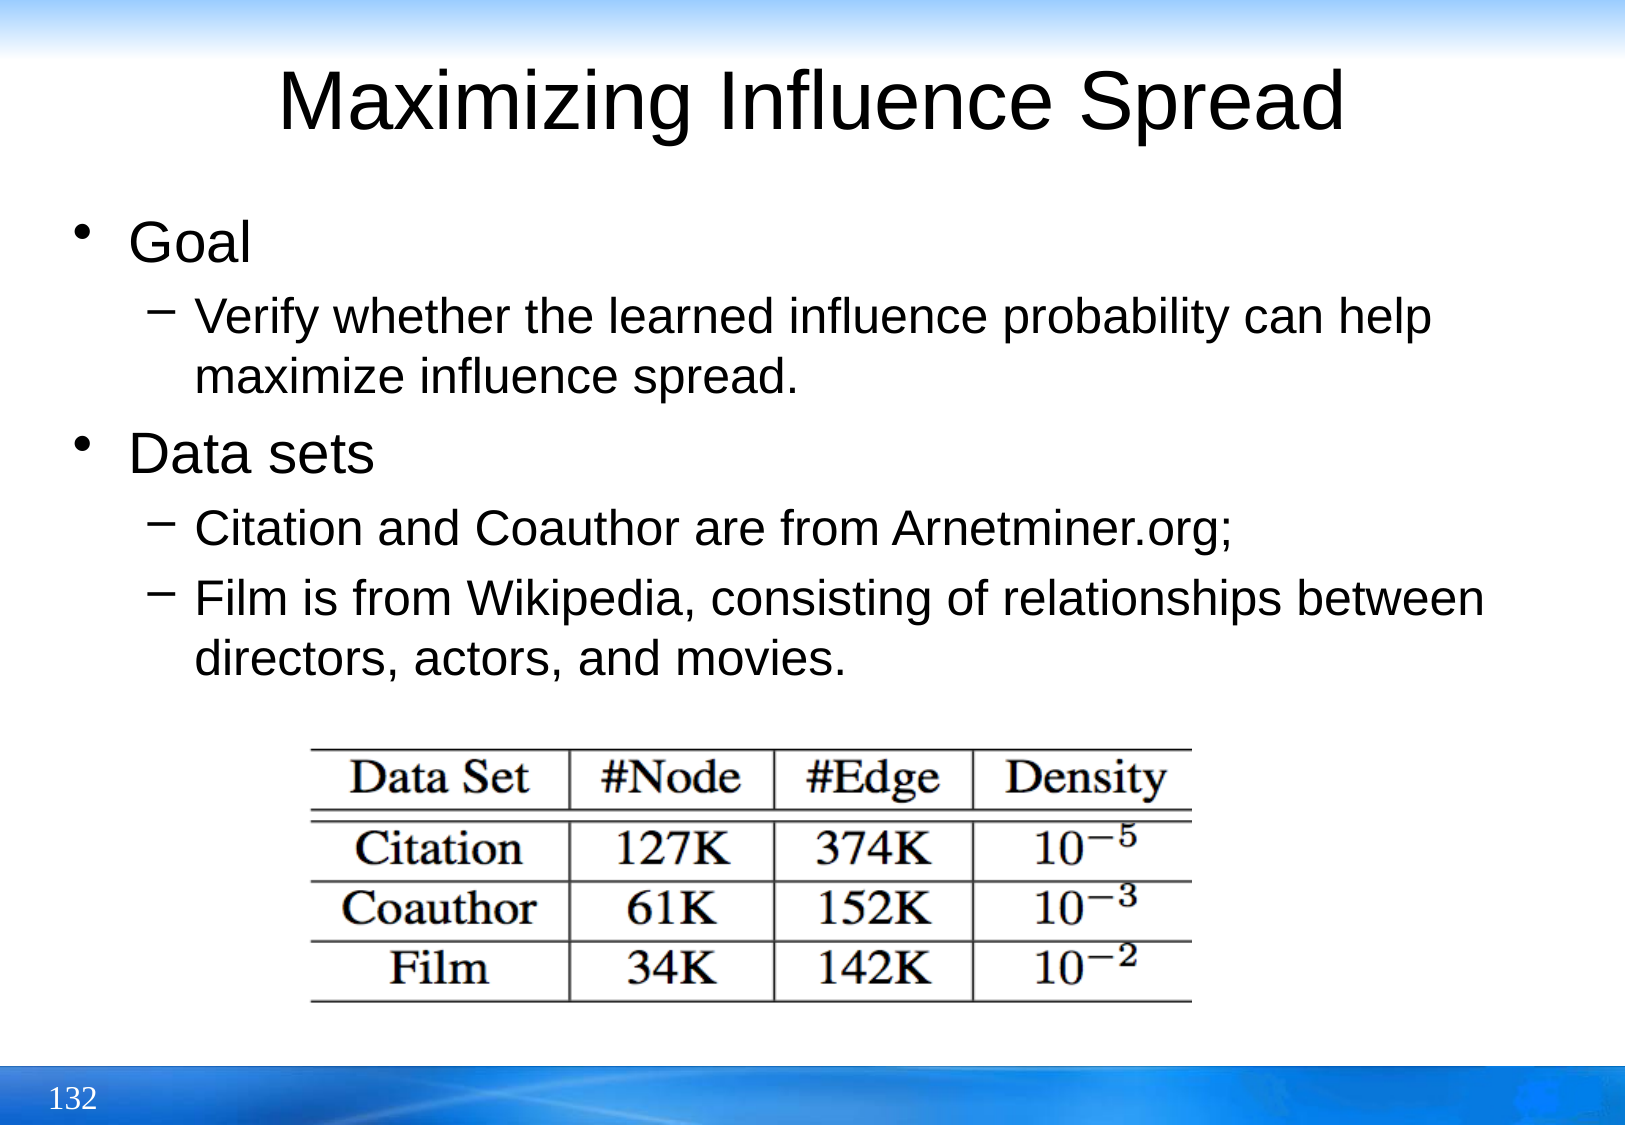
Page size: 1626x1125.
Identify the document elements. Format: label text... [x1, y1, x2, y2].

picture [297, 732, 1192, 1013]
title Maximizing Influence Spread [44, 30, 1581, 162]
list Goal Verify whether the learned influence probability can help maximize influence spread. Data sets Citation and Coauthor are from Arnetminer.org; Film is from Wikipedia, consisting of relationships between directors, actors, and movies. [57, 196, 1558, 1006]
picture [0, 1066, 1625, 1125]
